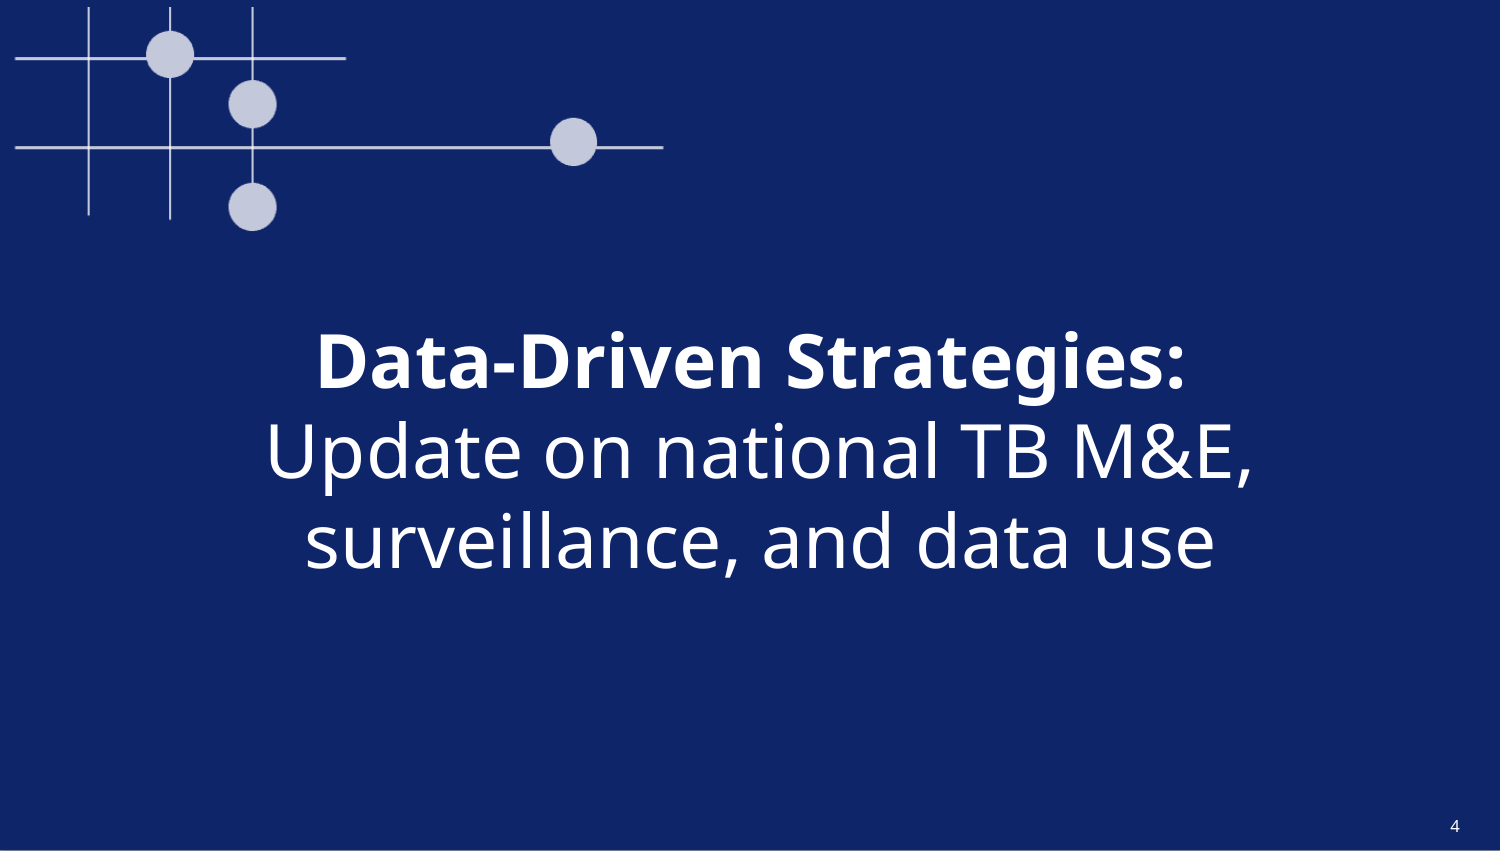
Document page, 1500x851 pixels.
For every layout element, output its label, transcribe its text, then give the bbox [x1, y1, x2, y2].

picture [1, 7, 690, 244]
slide_number 4 [1125, 809, 1475, 845]
title Data-Driven Strategies: Update on national TB M&E, surveillance, and data use [133, 303, 1388, 591]
